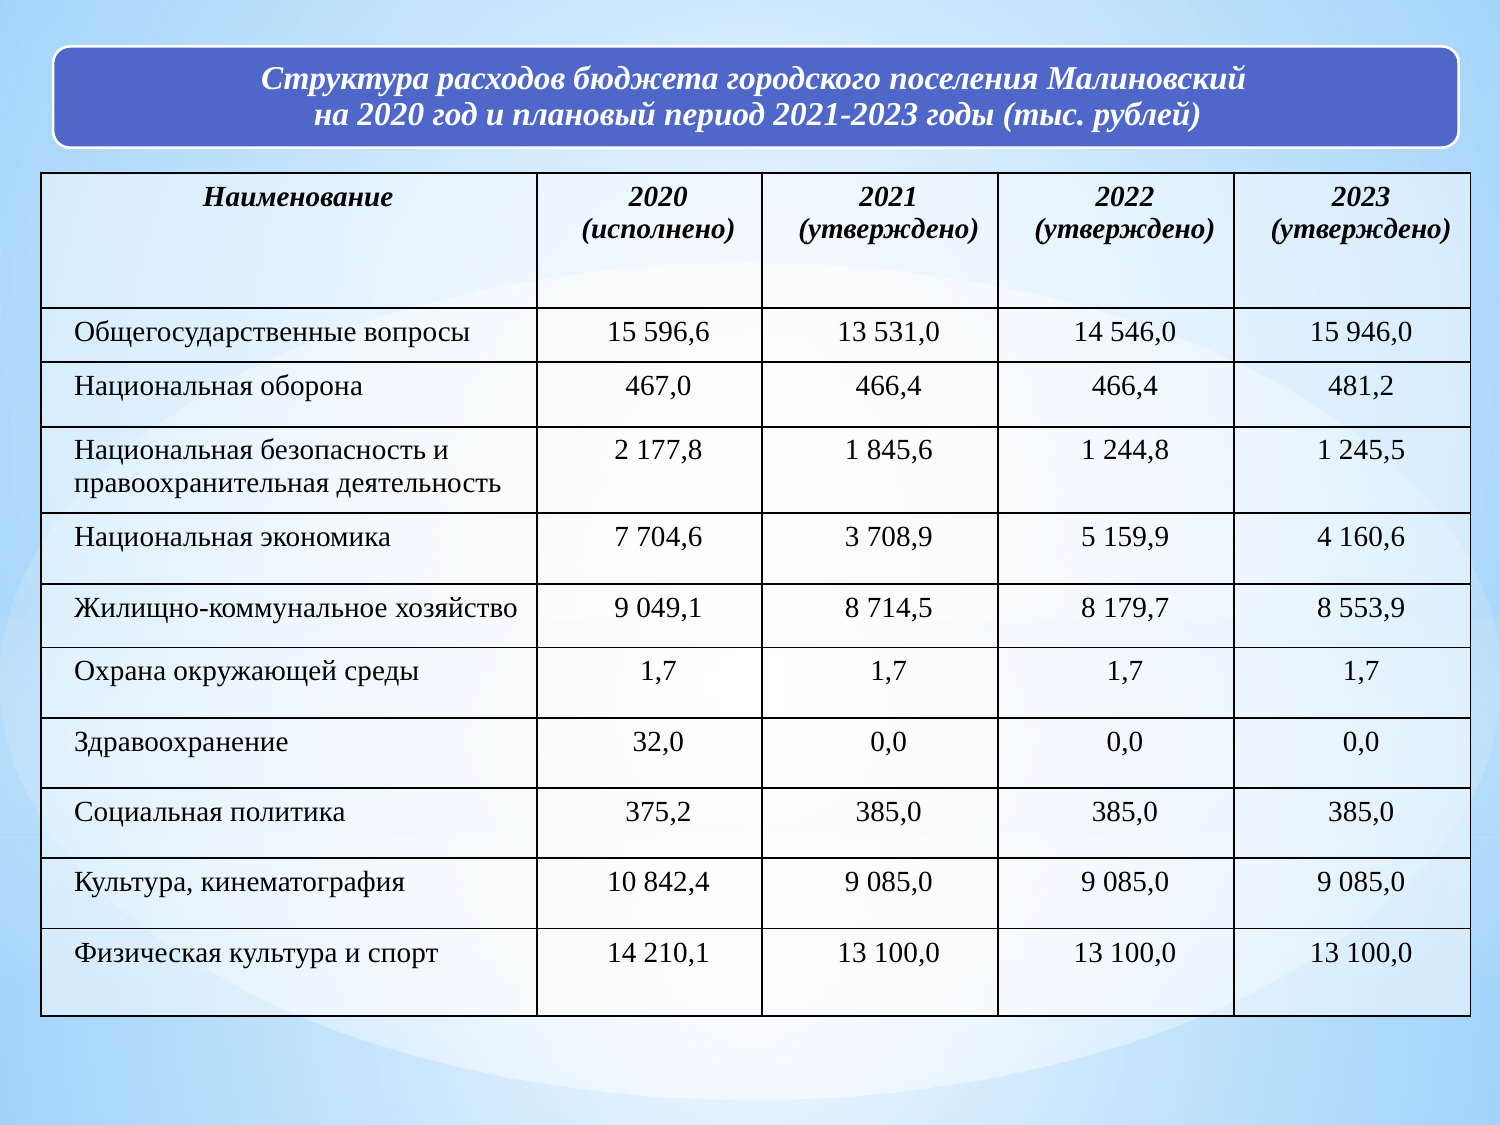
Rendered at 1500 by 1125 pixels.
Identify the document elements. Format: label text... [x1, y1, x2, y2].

table_cell 466,4 [999, 363, 1233, 426]
table_cell Социальная политика [42, 789, 536, 857]
table_cell 8 714,5 [763, 585, 997, 647]
table_cell Национальная экономика [42, 514, 536, 583]
table_cell 1 244,8 [999, 428, 1233, 512]
table_cell 7 704,6 [538, 514, 761, 583]
table_cell 8 553,9 [1235, 585, 1470, 647]
table_cell 0,0 [1235, 719, 1470, 787]
table_cell Общегосударственные вопросы [42, 309, 536, 361]
table_cell Здравоохранение [42, 719, 536, 787]
table_cell 13 100,0 [999, 929, 1233, 1015]
table_cell 1,7 [1235, 648, 1470, 717]
table_cell 32,0 [538, 719, 761, 787]
table_cell 0,0 [999, 719, 1233, 787]
table_cell 1 245,5 [1235, 428, 1470, 512]
table_cell Культура, кинематография [42, 859, 536, 928]
table_cell 466,4 [763, 363, 997, 426]
table_cell 1,7 [763, 648, 997, 717]
table_cell 9 049,1 [538, 585, 761, 647]
table_cell 15 946,0 [1235, 309, 1470, 361]
table_cell 2 177,8 [538, 428, 761, 512]
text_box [52, 44, 1459, 150]
table_cell Национальная безопасность и правоохранительная деятельность [42, 428, 536, 512]
table_cell 8 179,7 [999, 585, 1233, 647]
table_cell 14 546,0 [999, 309, 1233, 361]
table_cell 13 100,0 [1235, 929, 1470, 1015]
table_cell 1,7 [999, 648, 1233, 717]
table_header Наименование [42, 174, 536, 307]
table_cell Охрана окружающей среды [42, 648, 536, 717]
table_cell 481,2 [1235, 363, 1470, 426]
table_cell 467,0 [538, 363, 761, 426]
table_cell 5 159,9 [999, 514, 1233, 583]
table_cell 13 531,0 [763, 309, 997, 361]
table_cell Жилищно-коммунальное хозяйство [42, 585, 536, 647]
table_cell 10 842,4 [538, 859, 761, 928]
table_cell 4 160,6 [1235, 514, 1470, 583]
table_cell 9 085,0 [763, 859, 997, 928]
table_cell 385,0 [763, 789, 997, 857]
table_cell 1,7 [538, 648, 761, 717]
table_cell 14 210,1 [538, 929, 761, 1015]
table_header 2020 (исполнено) [538, 174, 761, 307]
table_cell 9 085,0 [999, 859, 1233, 928]
table_cell Физическая культура и спорт [42, 929, 536, 1015]
table_header 2023 (утверждено) [1235, 174, 1470, 307]
table_cell 9 085,0 [1235, 859, 1470, 928]
table_cell 375,2 [538, 789, 761, 857]
table_cell 385,0 [999, 789, 1233, 857]
table_cell Национальная оборона [42, 363, 536, 426]
table_cell 13 100,0 [763, 929, 997, 1015]
table_cell 3 708,9 [763, 514, 997, 583]
table_header 2021 (утверждено) [763, 174, 997, 307]
table_cell 385,0 [1235, 789, 1470, 857]
table_cell 1 845,6 [763, 428, 997, 512]
table_cell 0,0 [763, 719, 997, 787]
table_cell 15 596,6 [538, 309, 761, 361]
table_header 2022 (утверждено) [999, 174, 1233, 307]
